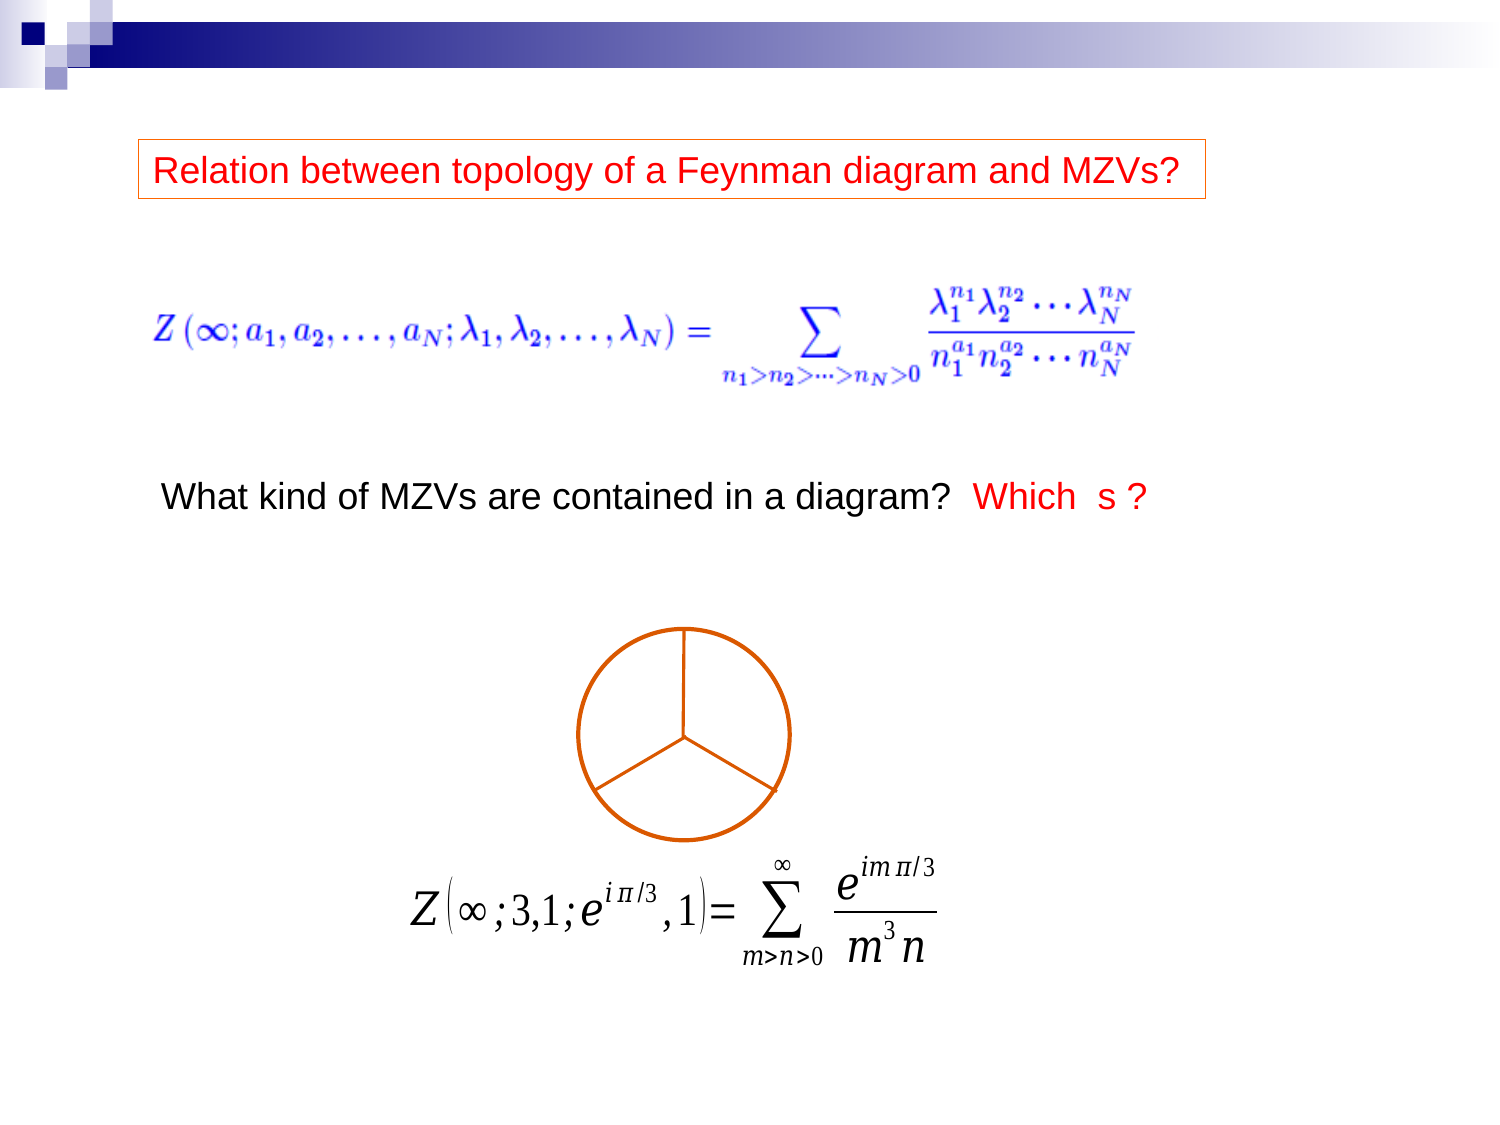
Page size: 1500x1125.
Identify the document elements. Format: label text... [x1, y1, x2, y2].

text_box Relation between topology of a Feynman diagram and MZVs? [138, 139, 1206, 199]
picture [117, 241, 1159, 431]
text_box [408, 628, 940, 974]
